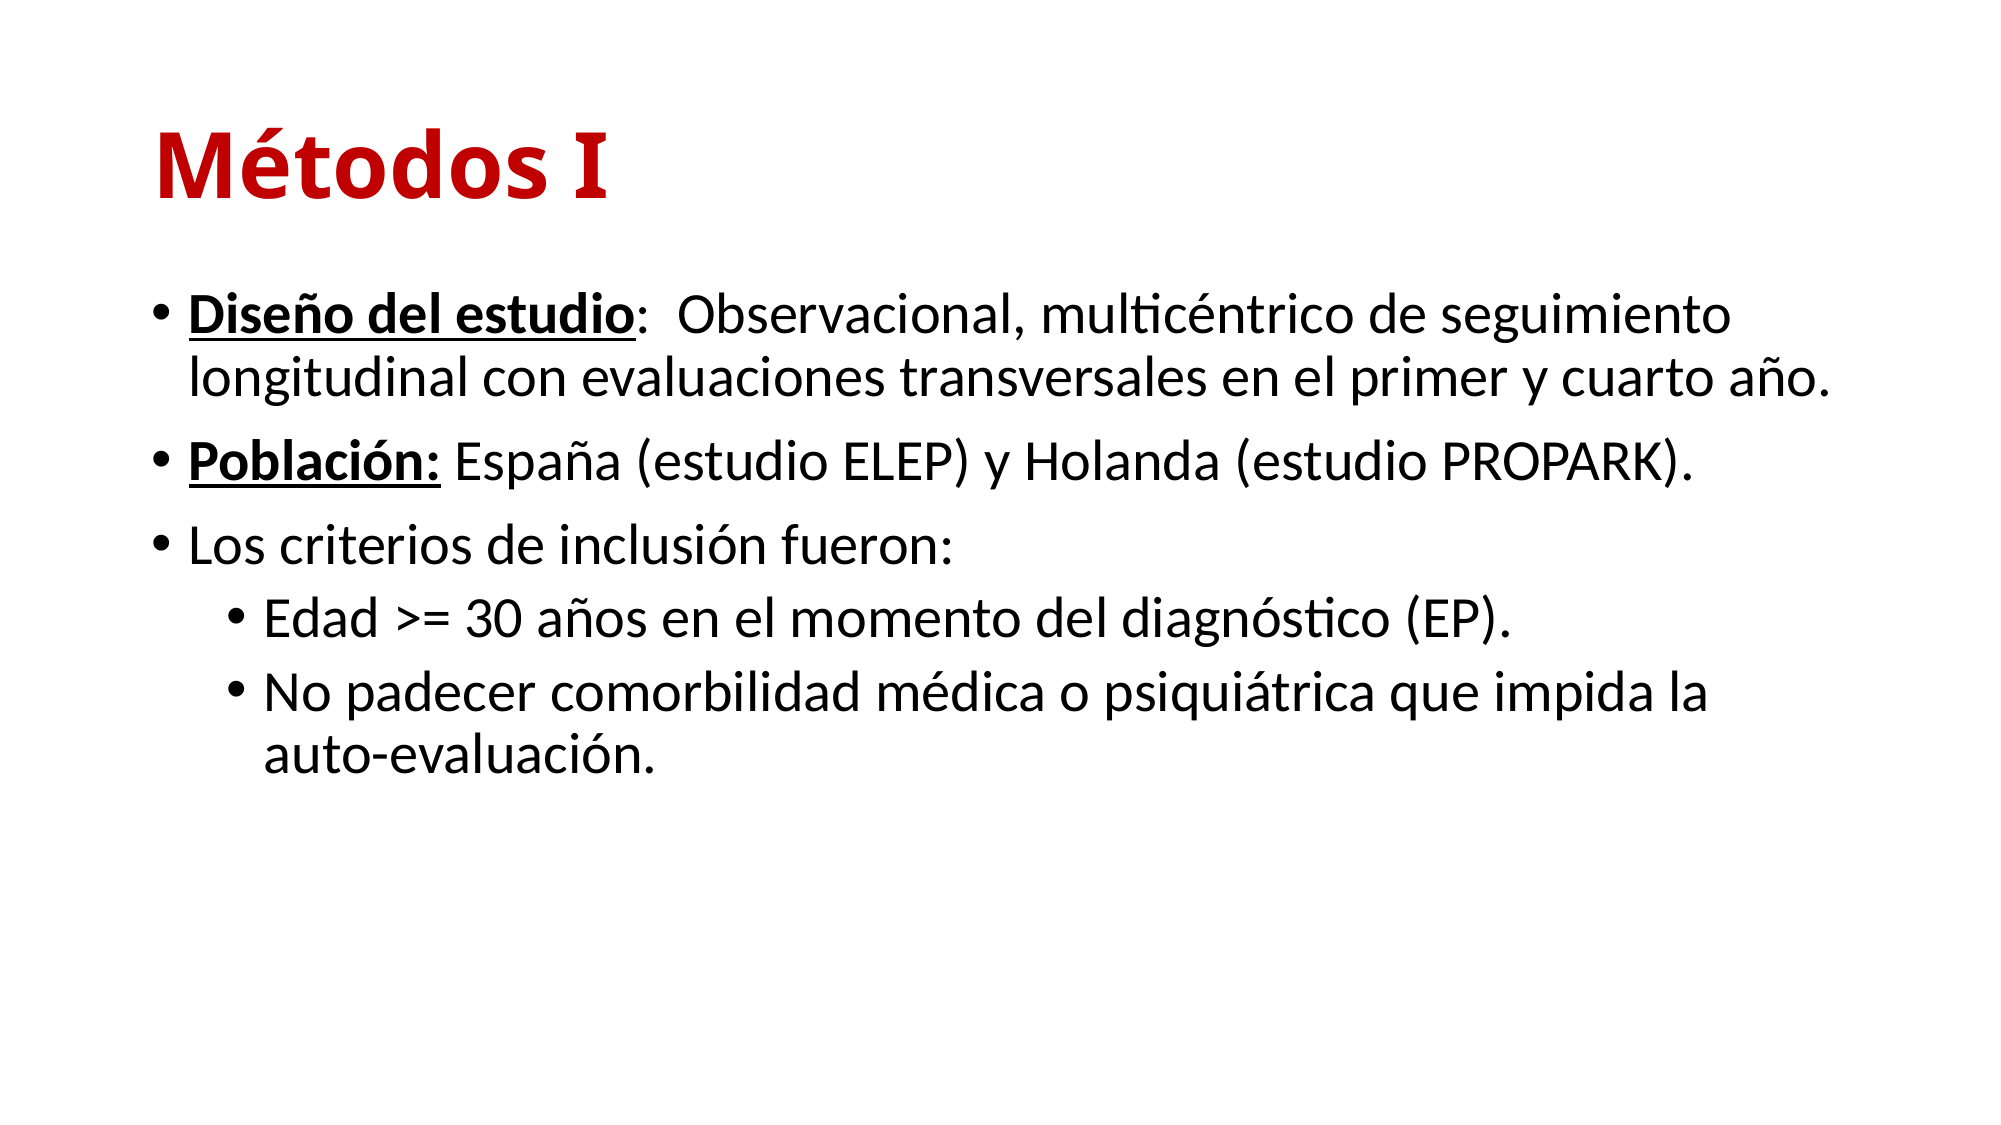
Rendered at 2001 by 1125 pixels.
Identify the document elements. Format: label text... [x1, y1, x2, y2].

title Métodos I [137, 59, 1863, 275]
list Diseño del estudio: Observacional, multicéntrico de seguimiento longitudinal con evaluaciones transversales en el primer y cuarto año. Población: España (estudio ELEP) y Holanda (estudio PROPARK). Los criterios de inclusión fueron: Edad >= 30 años en el momento del diagnóstico (EP). No padecer comorbilidad médica o psiquiátrica que impida la auto-evaluación. [135, 275, 1863, 1014]
